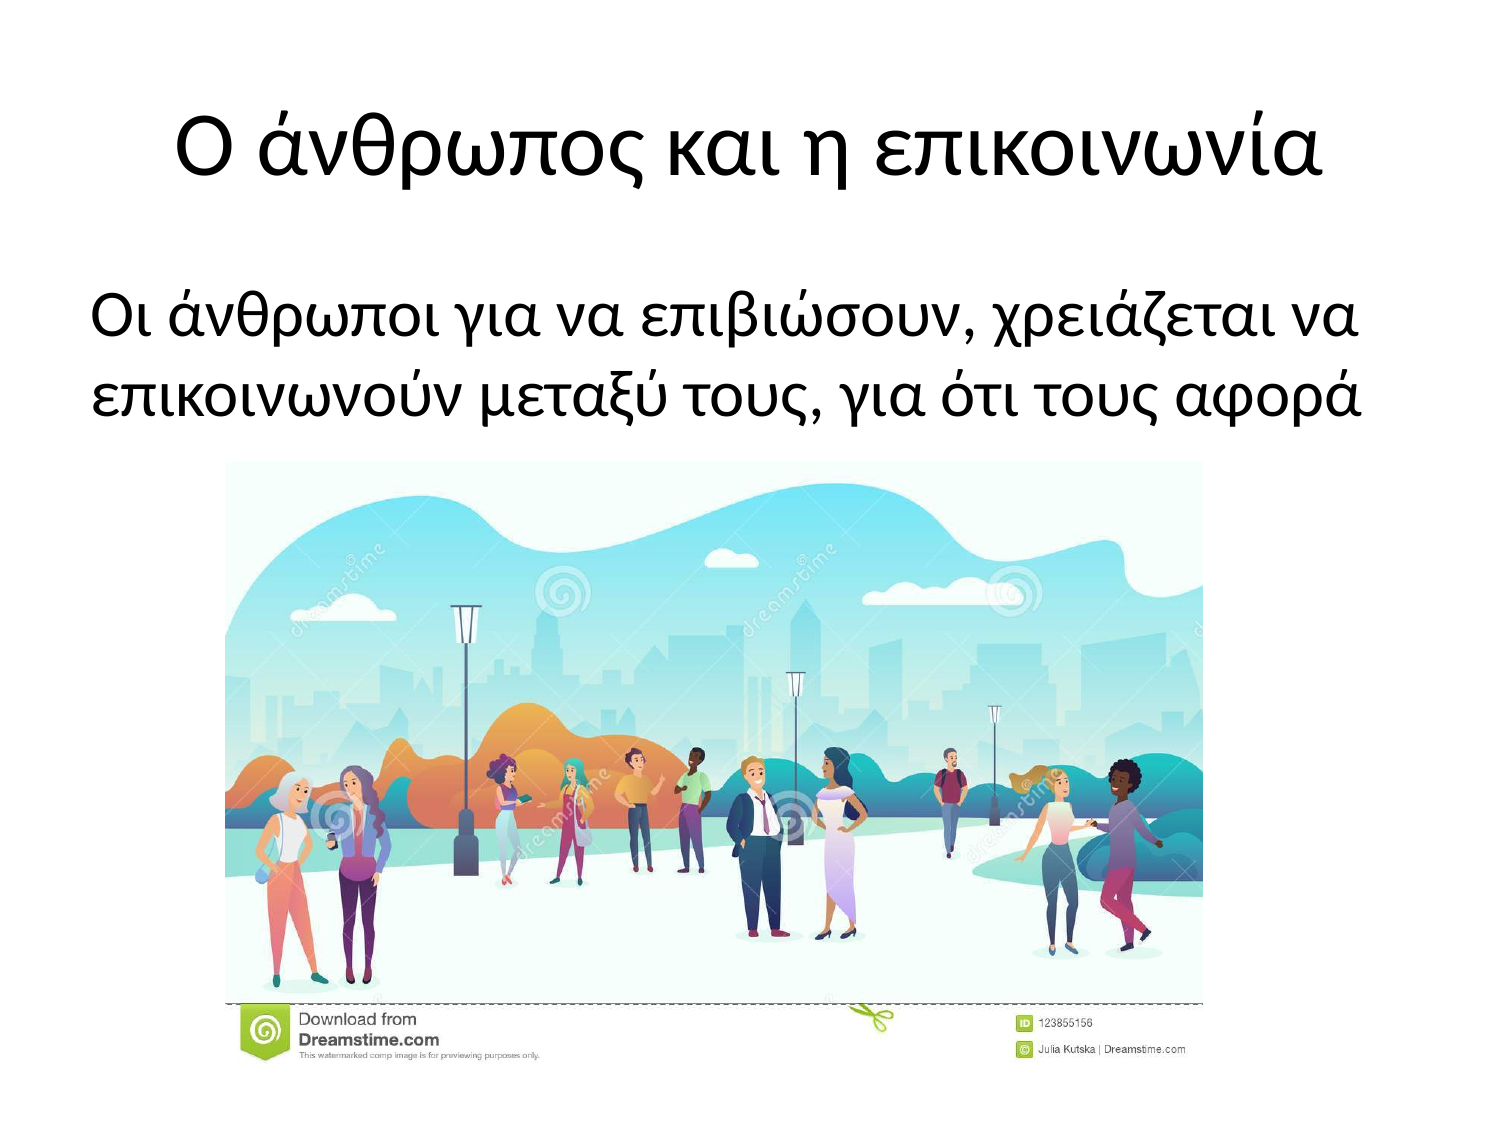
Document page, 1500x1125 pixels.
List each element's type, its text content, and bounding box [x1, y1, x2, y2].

picture [224, 462, 1203, 1071]
title Ο άνθρωπος και η επικοινωνία [75, 45, 1425, 233]
list Οι άνθρωποι για να επιβιώσουν, χρειάζεται να επικοινωνούν μεταξύ τους, για ότι τους αφορά [75, 262, 1425, 488]
